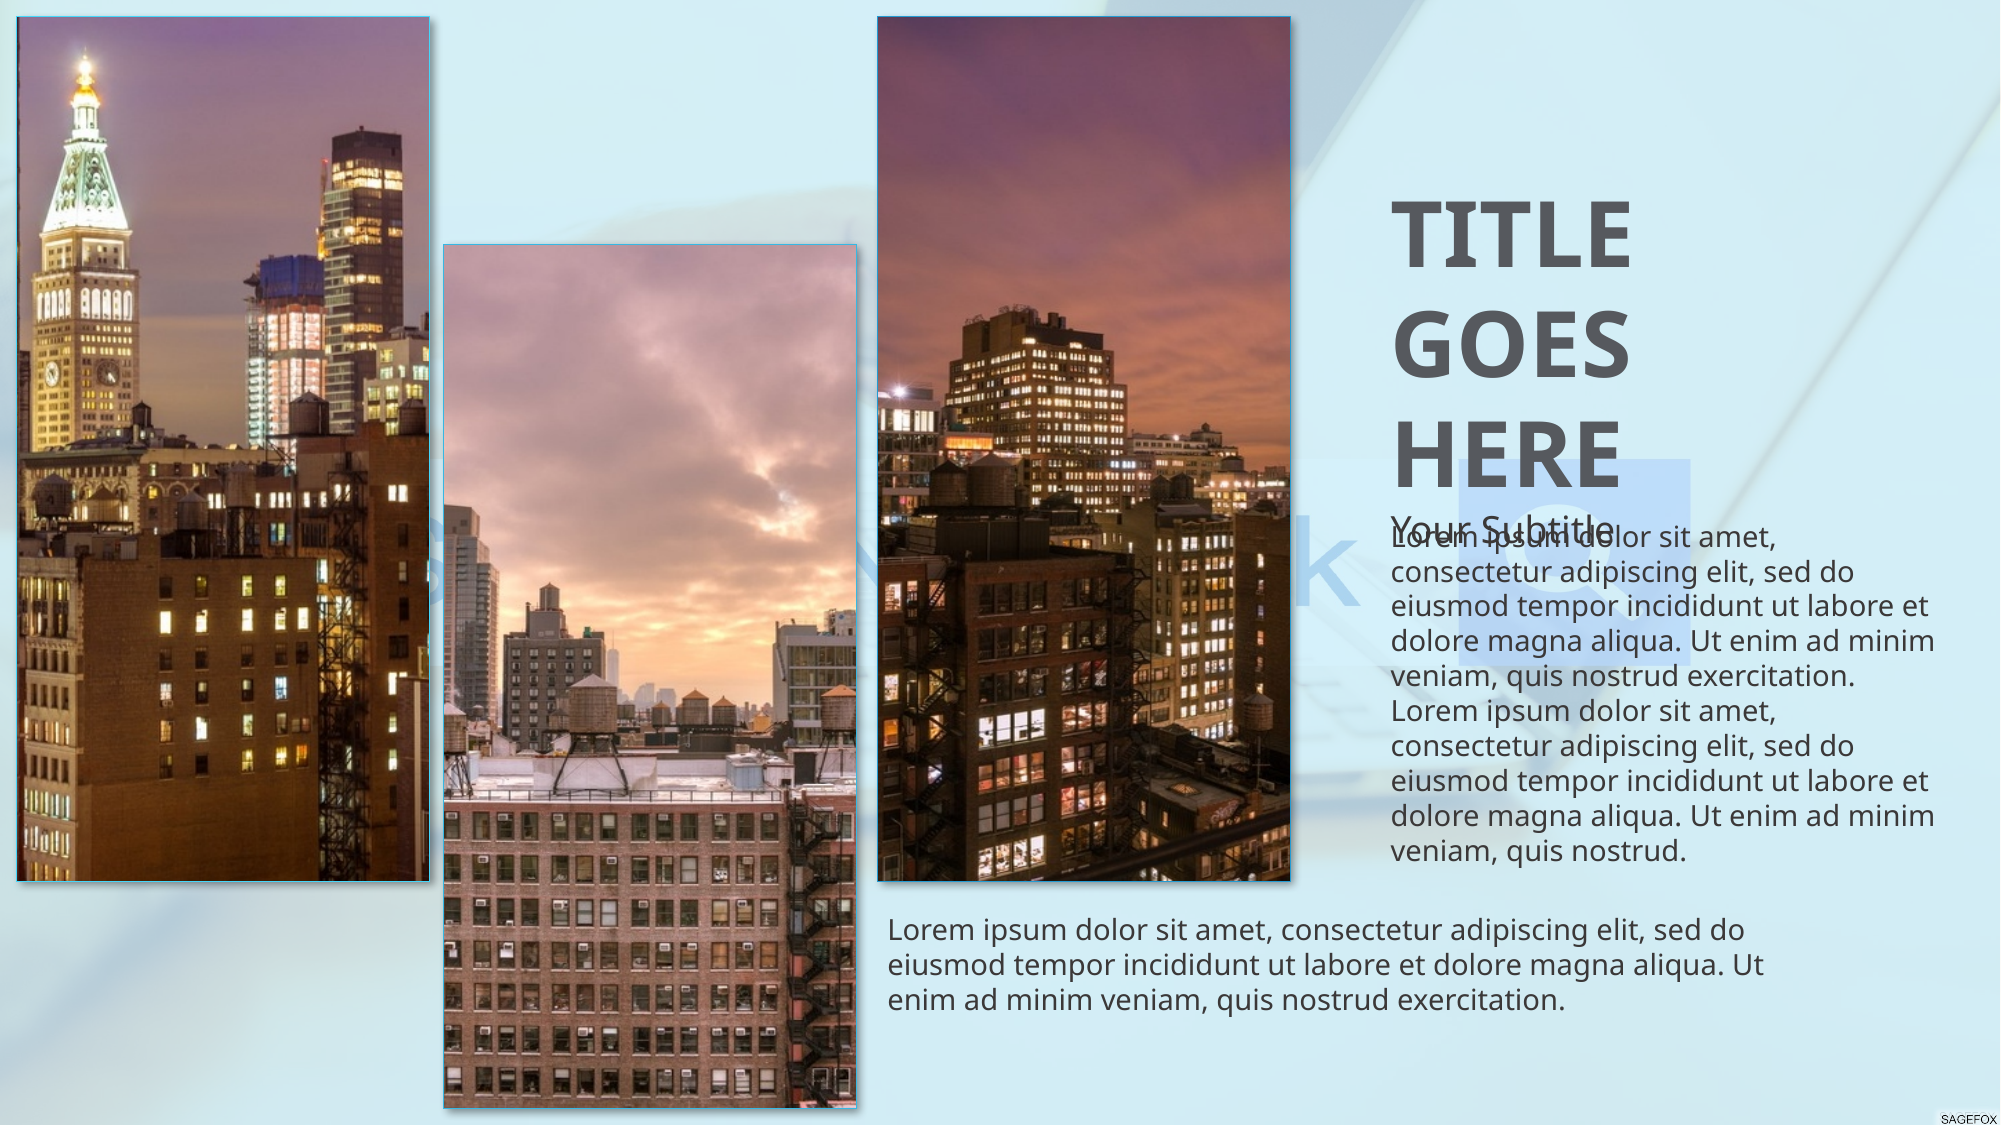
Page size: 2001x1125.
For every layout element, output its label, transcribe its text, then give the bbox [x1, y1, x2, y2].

text_box [442, 243, 857, 1110]
text_box Lorem ipsum dolor sit amet, consectetur adipiscing elit, sed do eiusmod tempor incididunt ut labore et dolore magna aliqua. Ut enim ad minim veniam, quis nostrud exercitation. Lorem ipsum dolor sit amet, consectetur adipiscing elit, sed do eiusmod tempor incididunt ut labore et dolore magna aliqua. Ut enim ad minim veniam, quis nostrud. [1375, 510, 1960, 875]
text_box TITLE GOES HERE Your Subtitle [1375, 168, 1862, 510]
text_box [16, 16, 431, 882]
picture [1938, 1114, 1999, 1125]
text_box [877, 16, 1292, 882]
text_box Lorem ipsum dolor sit amet, consectetur adipiscing elit, sed do eiusmod tempor incididunt ut labore et dolore magna aliqua. Ut enim ad minim veniam, quis nostrud exercitation. [872, 904, 1813, 1024]
